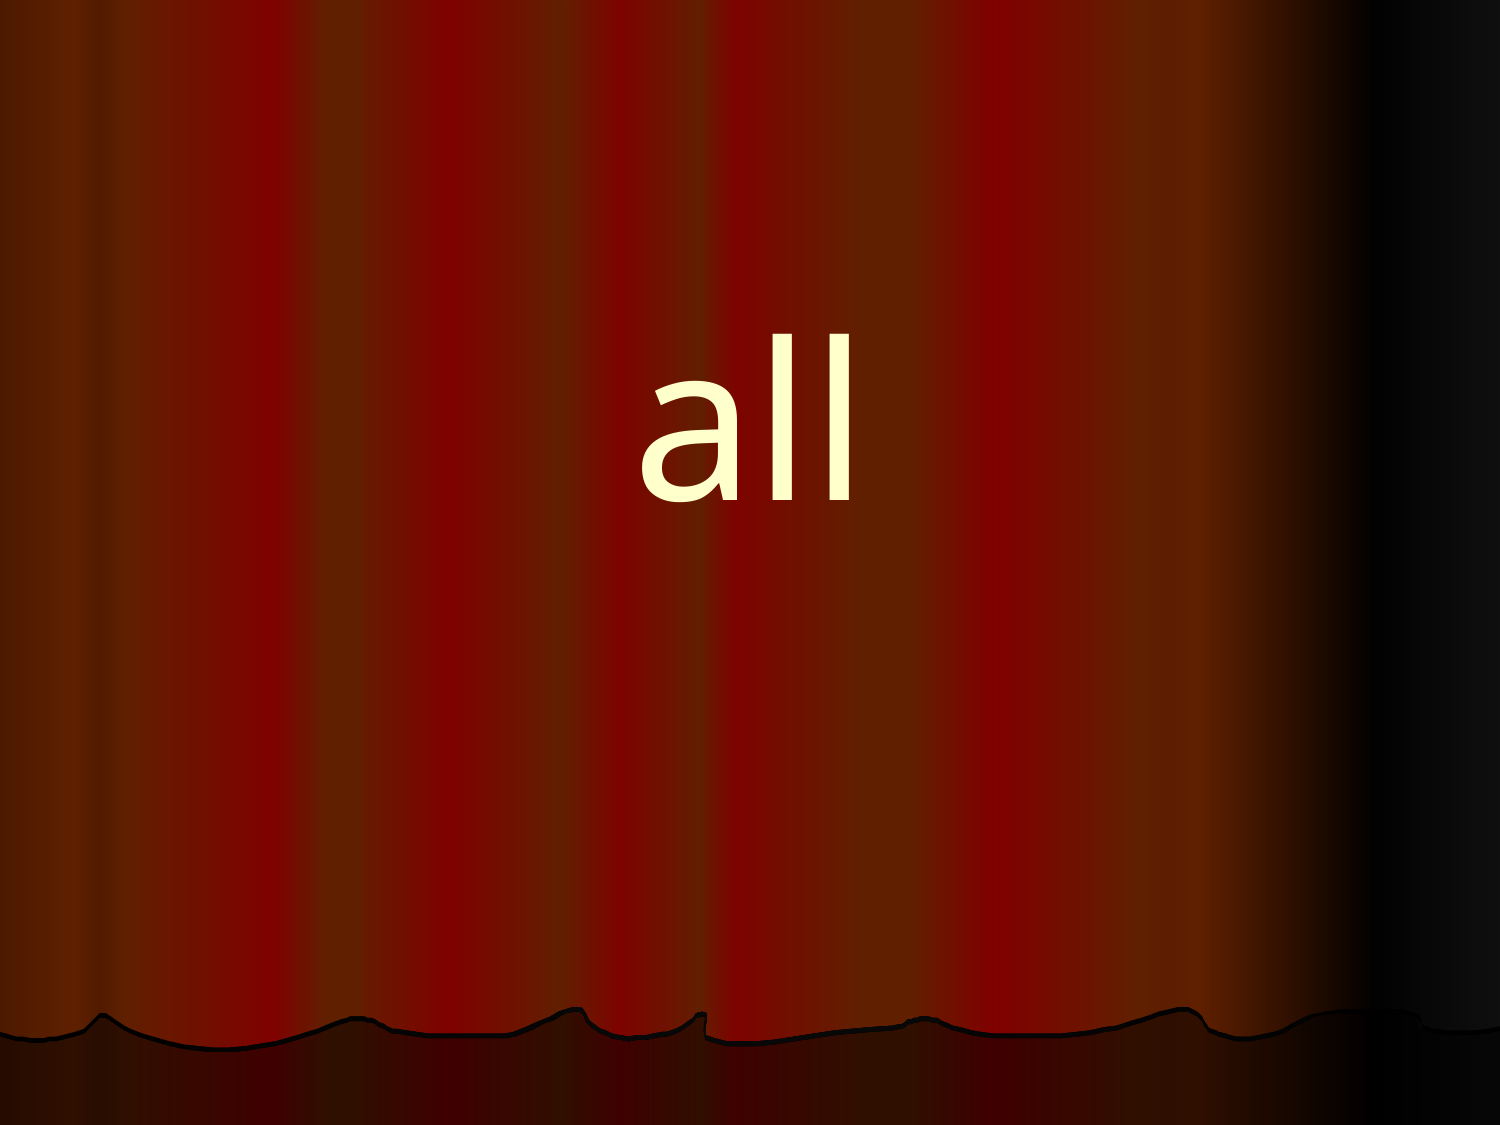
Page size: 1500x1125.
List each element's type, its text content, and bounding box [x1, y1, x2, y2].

title all [112, 262, 1388, 563]
